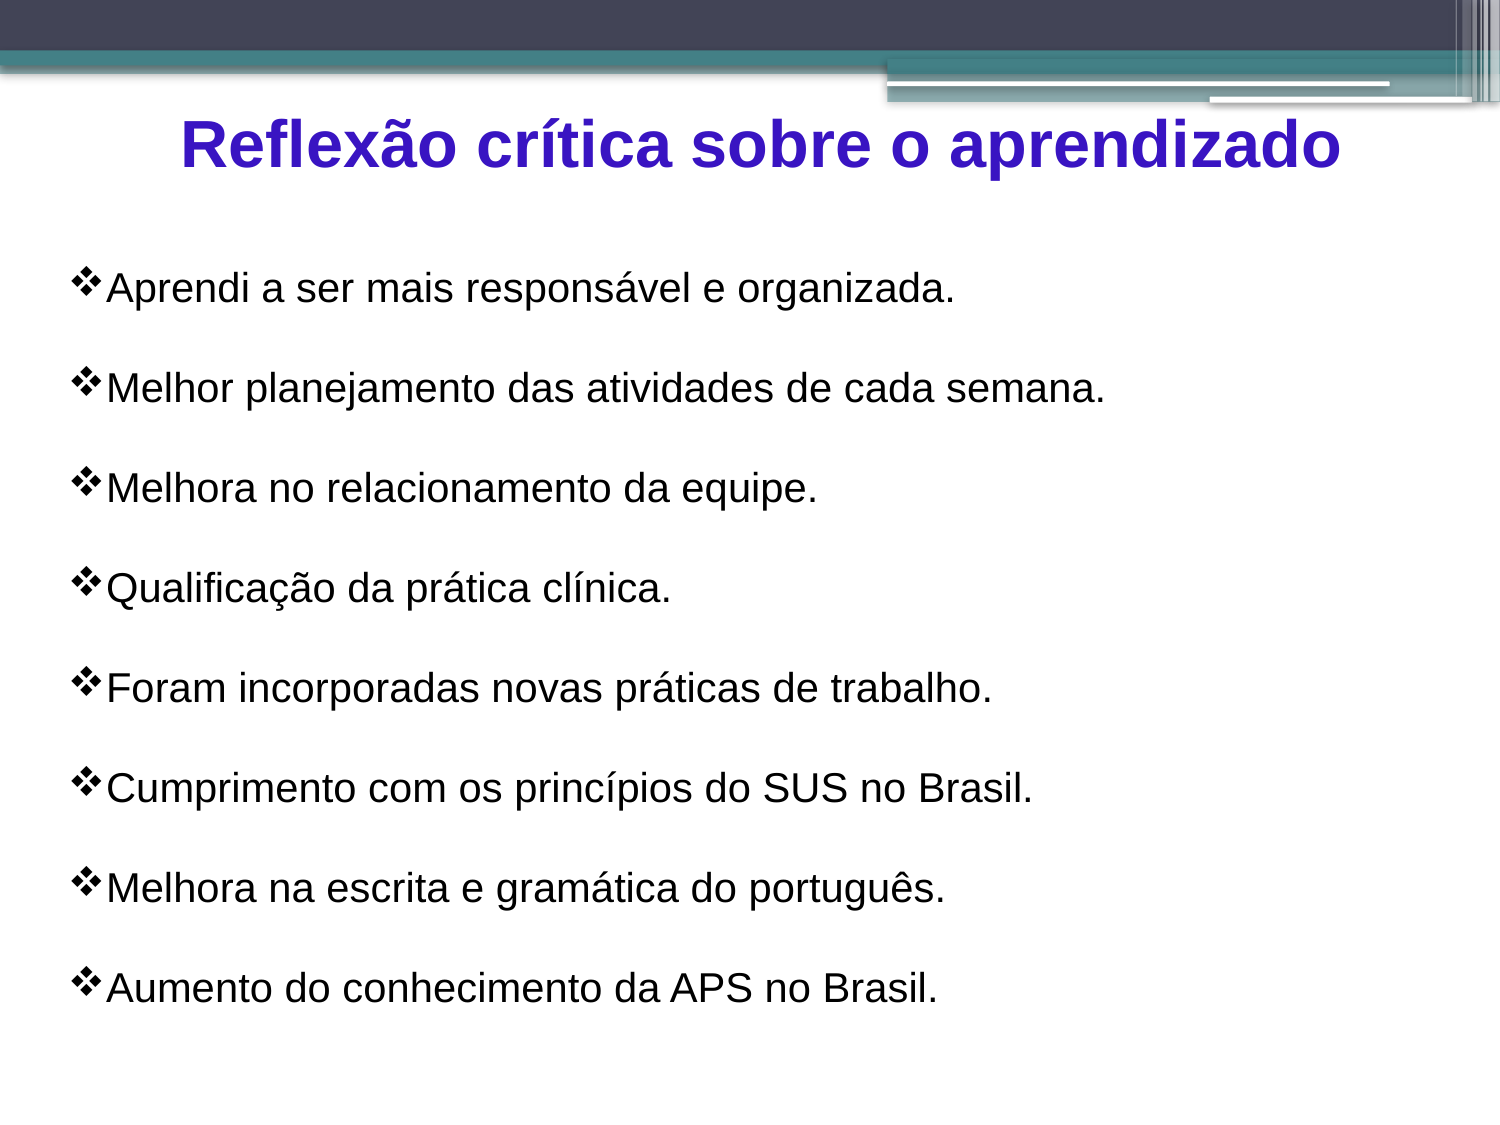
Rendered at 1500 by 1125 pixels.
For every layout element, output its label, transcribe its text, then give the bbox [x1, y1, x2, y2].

text_box [64, 281, 1400, 433]
text_box Reflexão crítica sobre o aprendizado Aprendi a ser mais responsável e organizada. Melhor planejamento das atividades de cada semana. Melhora no relacionamento da equipe. Qualificação da prática clínica. Foram incorporadas novas práticas de trabalho. Cumprimento com os princípios do SUS no Brasil. Melhora na escrita e gramática do português. Aumento do conhecimento da APS no Brasil. [53, 93, 1471, 1125]
